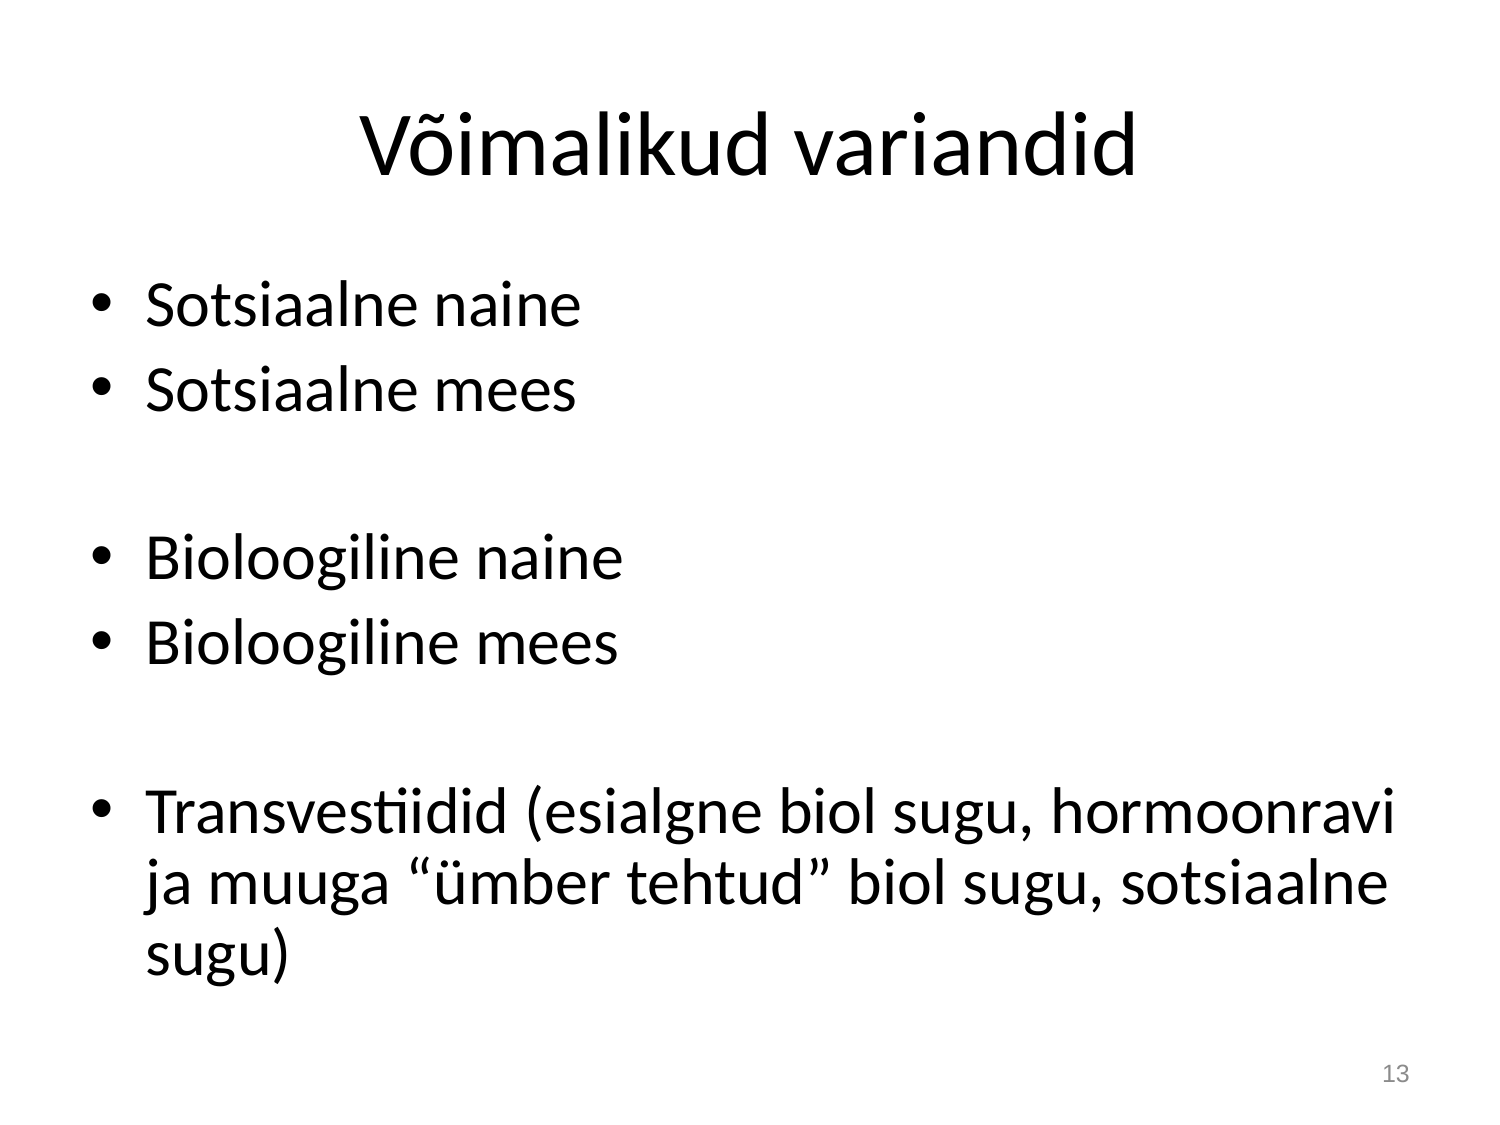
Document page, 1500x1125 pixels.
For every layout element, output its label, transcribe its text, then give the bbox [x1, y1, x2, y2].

slide_number 13 [1074, 1042, 1425, 1103]
list Sotsiaalne naine Sotsiaalne mees Bioloogiline naine Bioloogiline mees Transvestiidid (esialgne biol sugu, hormoonravi ja muuga “ümber tehtud” biol sugu, sotsiaalne sugu) [75, 262, 1425, 1005]
title Võimalikud variandid [75, 45, 1425, 233]
